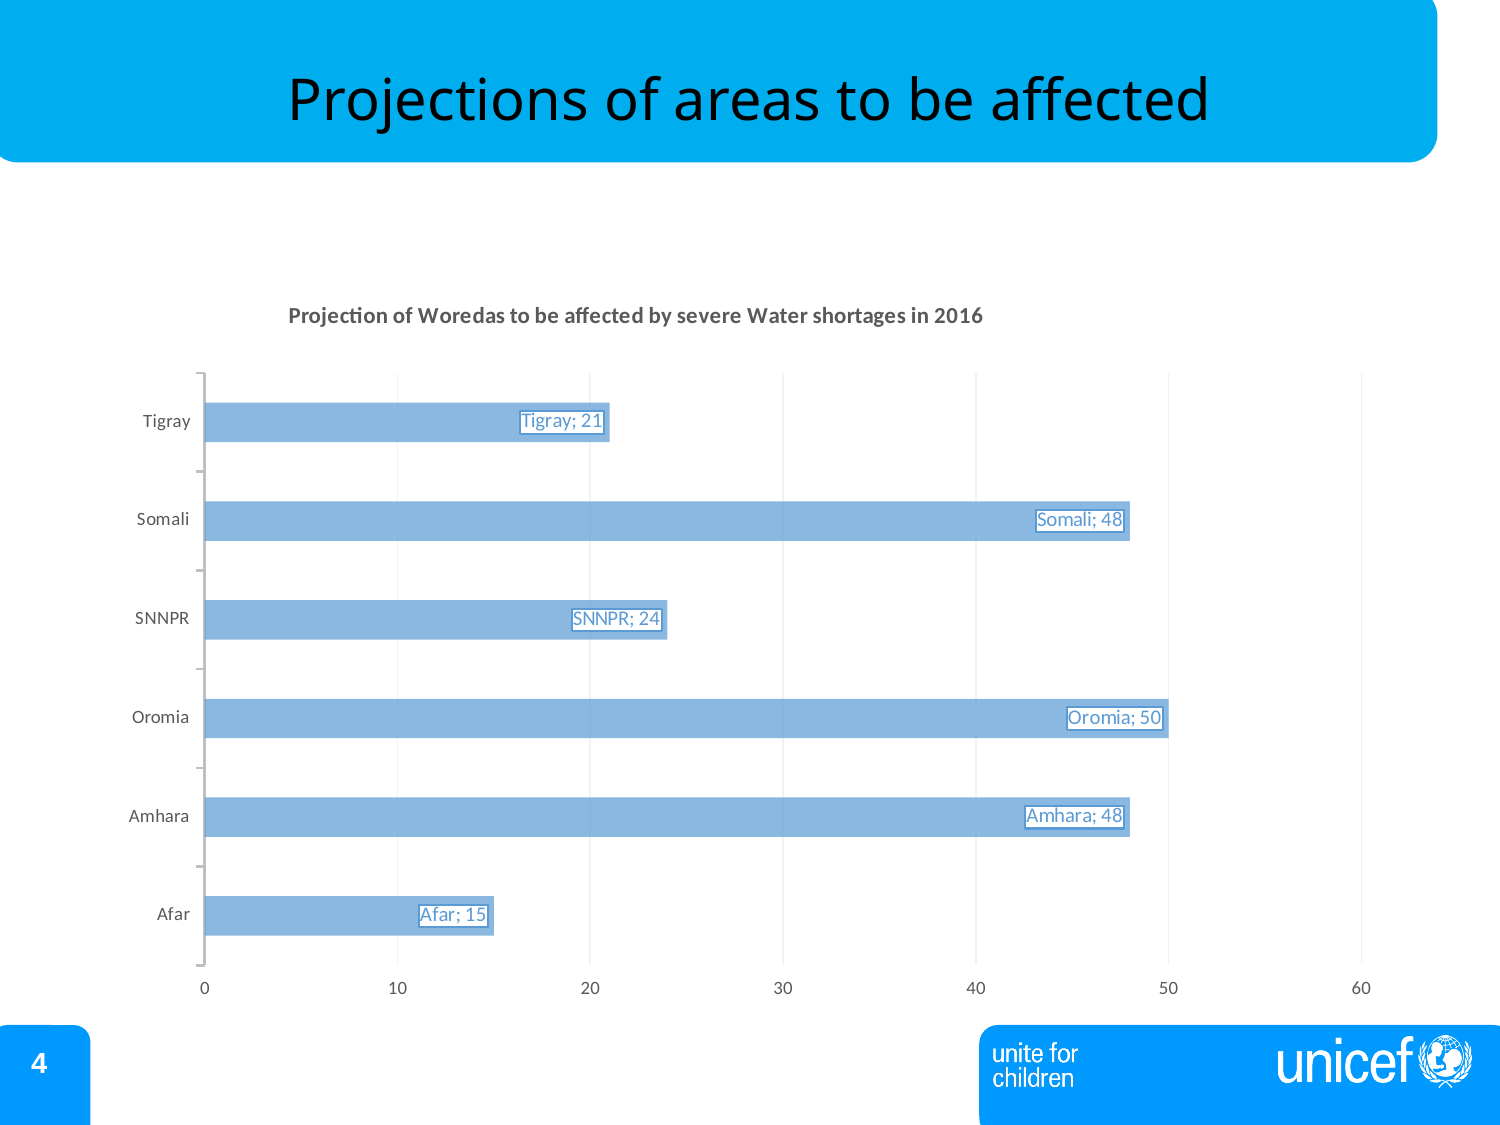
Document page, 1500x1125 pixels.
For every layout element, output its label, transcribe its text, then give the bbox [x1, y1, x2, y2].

title Projections of areas to be affected [103, 62, 1397, 141]
picture [1278, 1035, 1472, 1088]
chart [103, 299, 1397, 1014]
picture [990, 1035, 1092, 1094]
